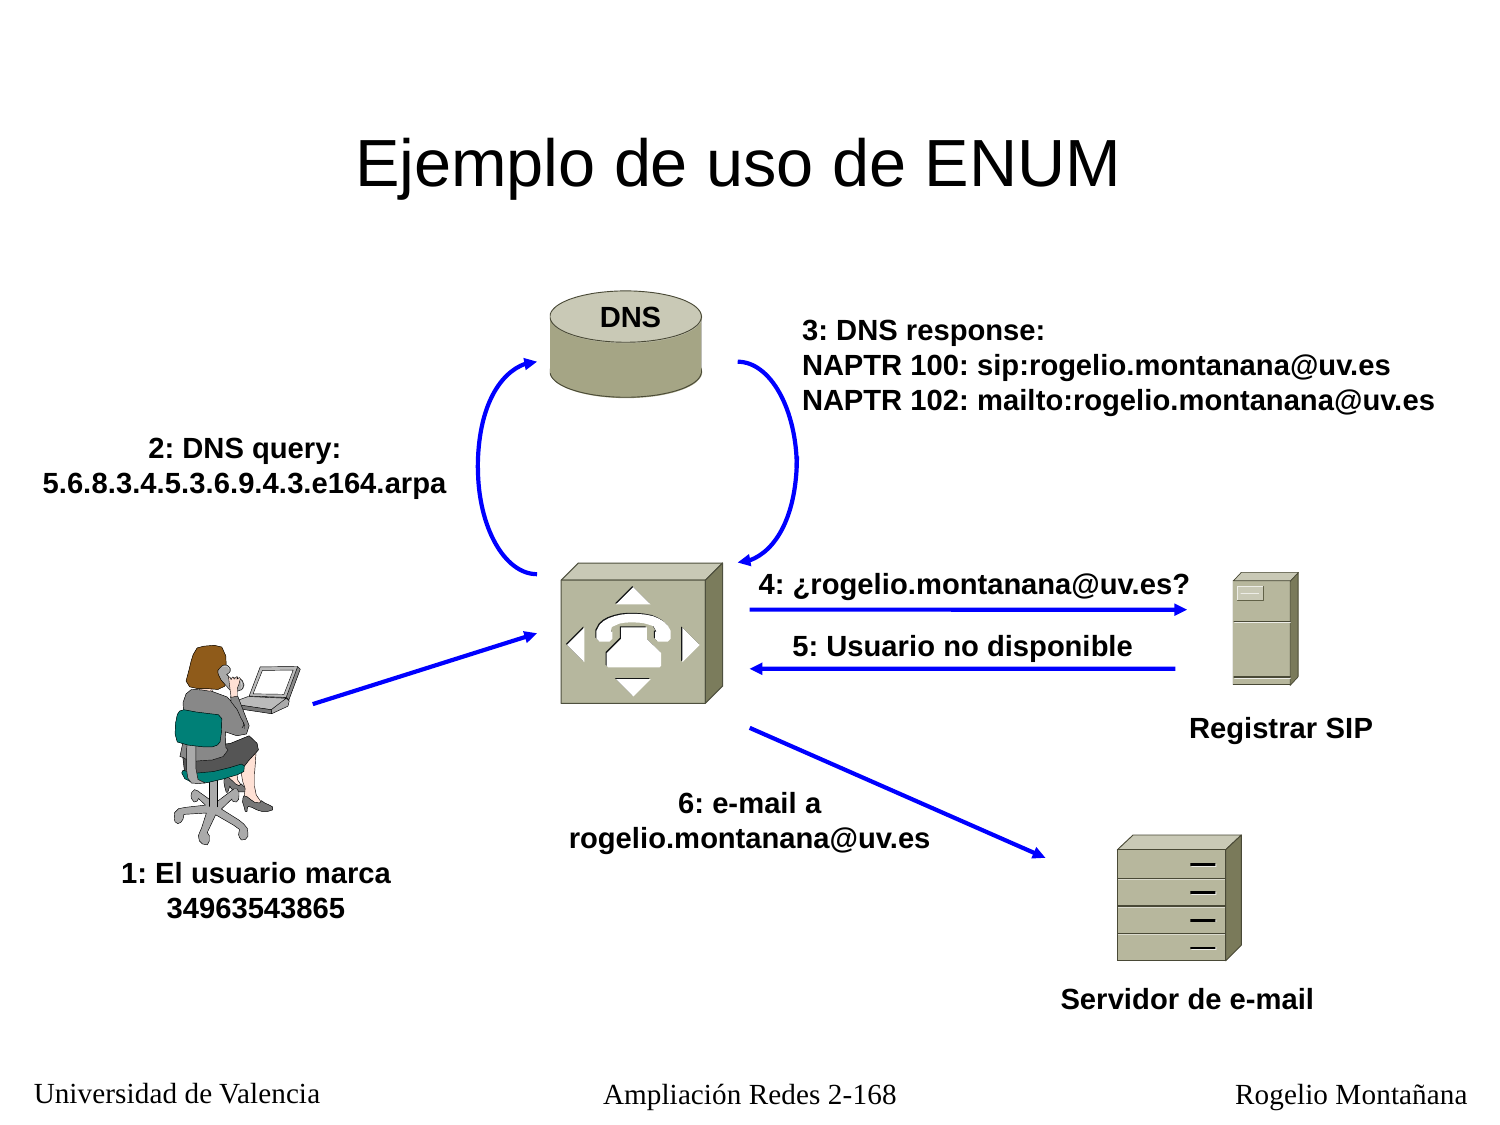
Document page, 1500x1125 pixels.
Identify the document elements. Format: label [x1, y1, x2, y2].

text_box [312, 631, 537, 705]
picture [1232, 571, 1304, 690]
text_box [749, 618, 1176, 676]
picture [1116, 833, 1244, 963]
text_box [23, 420, 467, 508]
slide_number [584, 1067, 916, 1116]
title [100, 66, 1377, 255]
text_box [525, 727, 1046, 863]
text_box [1045, 973, 1330, 1023]
text_box [1174, 701, 1388, 752]
picture [560, 562, 724, 705]
picture [549, 290, 703, 399]
text_box [90, 846, 422, 934]
text_box [737, 302, 1471, 616]
picture [173, 645, 301, 846]
text_box [477, 361, 538, 575]
